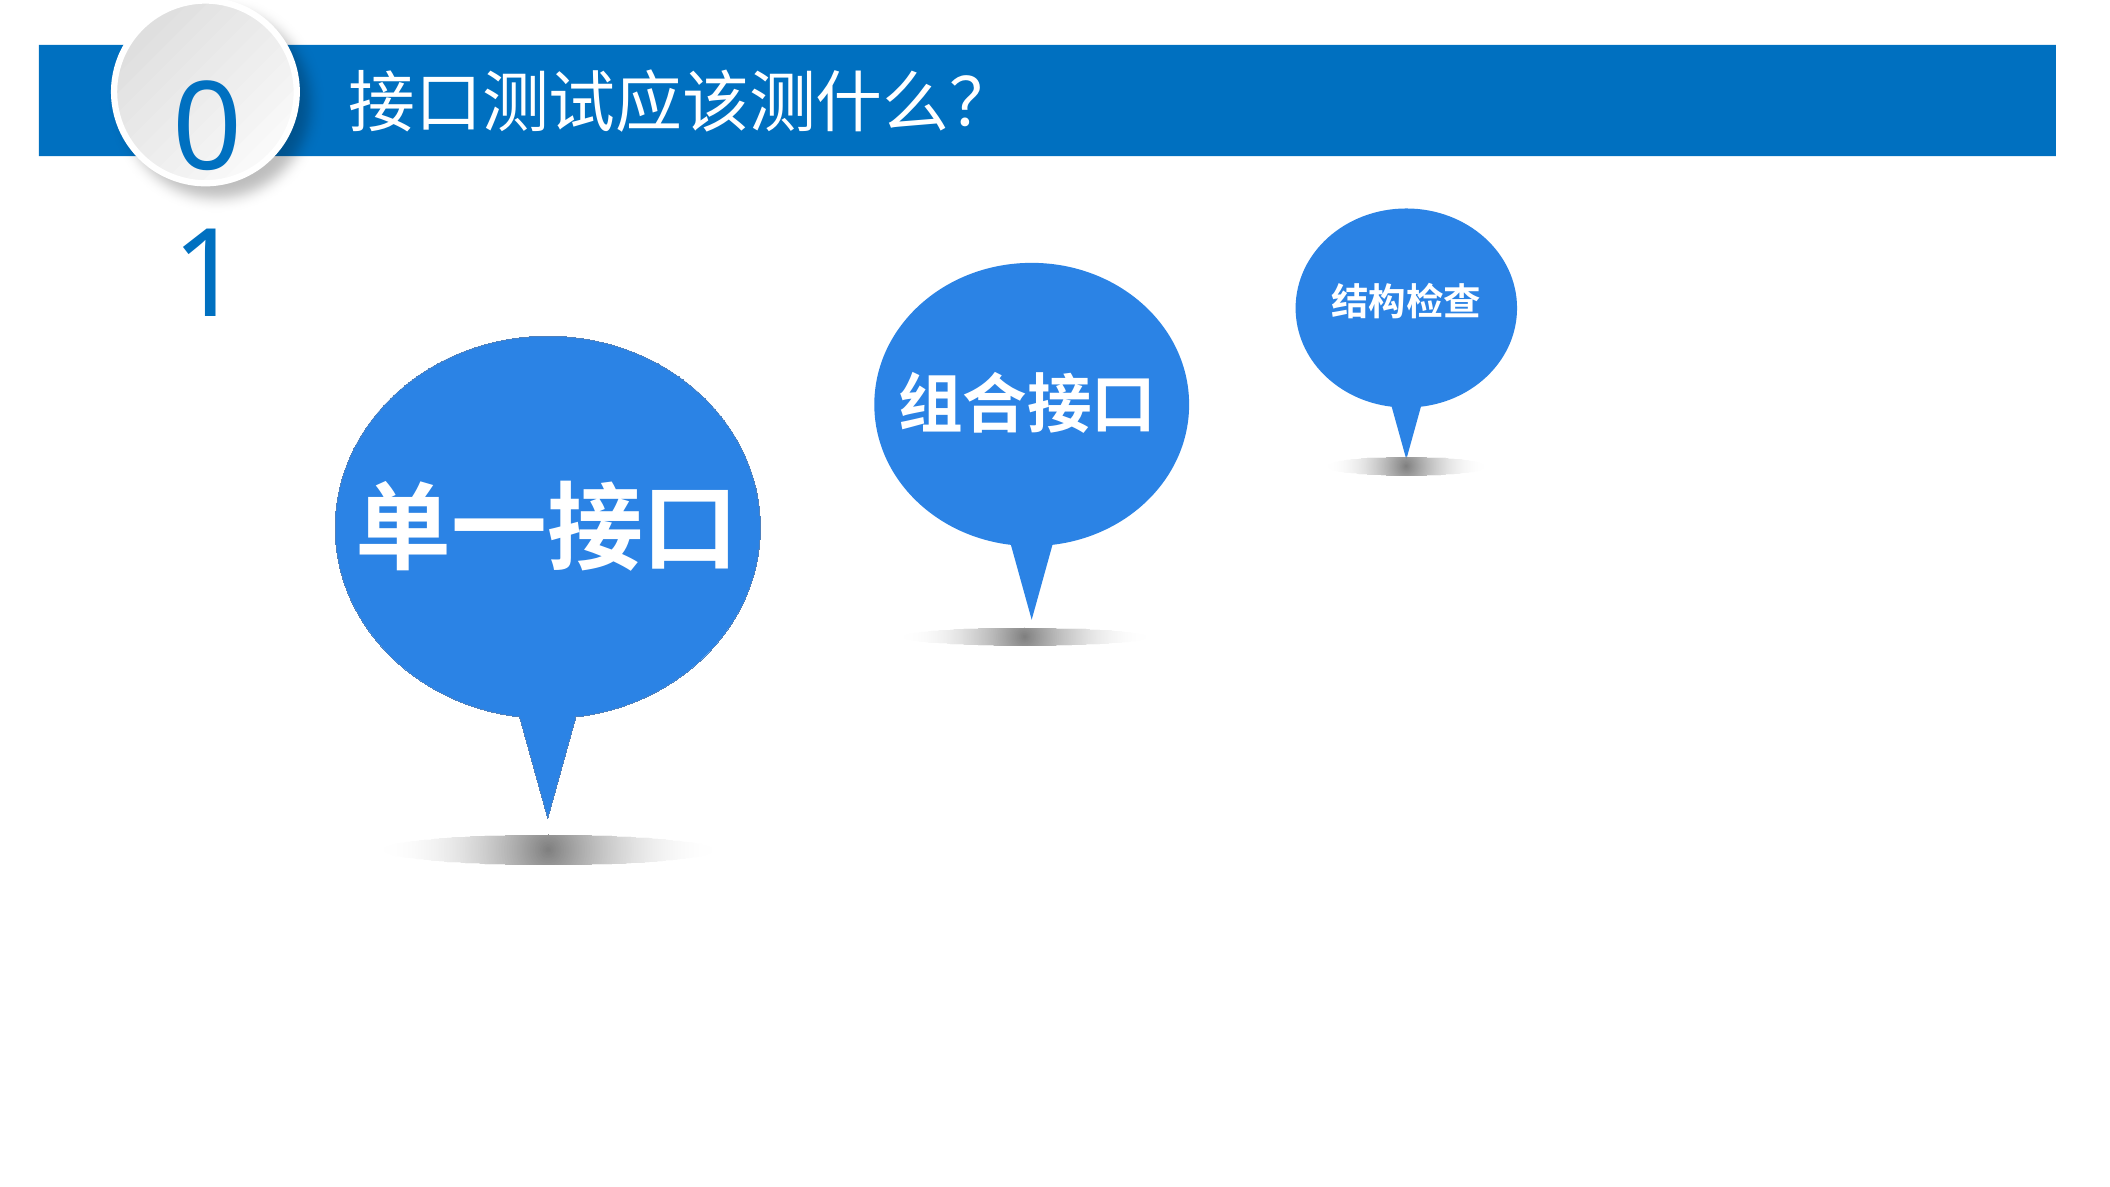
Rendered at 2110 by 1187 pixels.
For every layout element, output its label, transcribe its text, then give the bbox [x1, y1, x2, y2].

text_box [304, 147, 310, 157]
text_box [38, 44, 114, 157]
text_box [300, 44, 310, 61]
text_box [1295, 208, 1518, 476]
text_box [874, 262, 1190, 646]
text_box [1055, 44, 2056, 157]
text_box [335, 336, 761, 865]
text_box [114, 0, 297, 204]
text_box 接口测试应该测什么？ [310, 43, 1055, 157]
